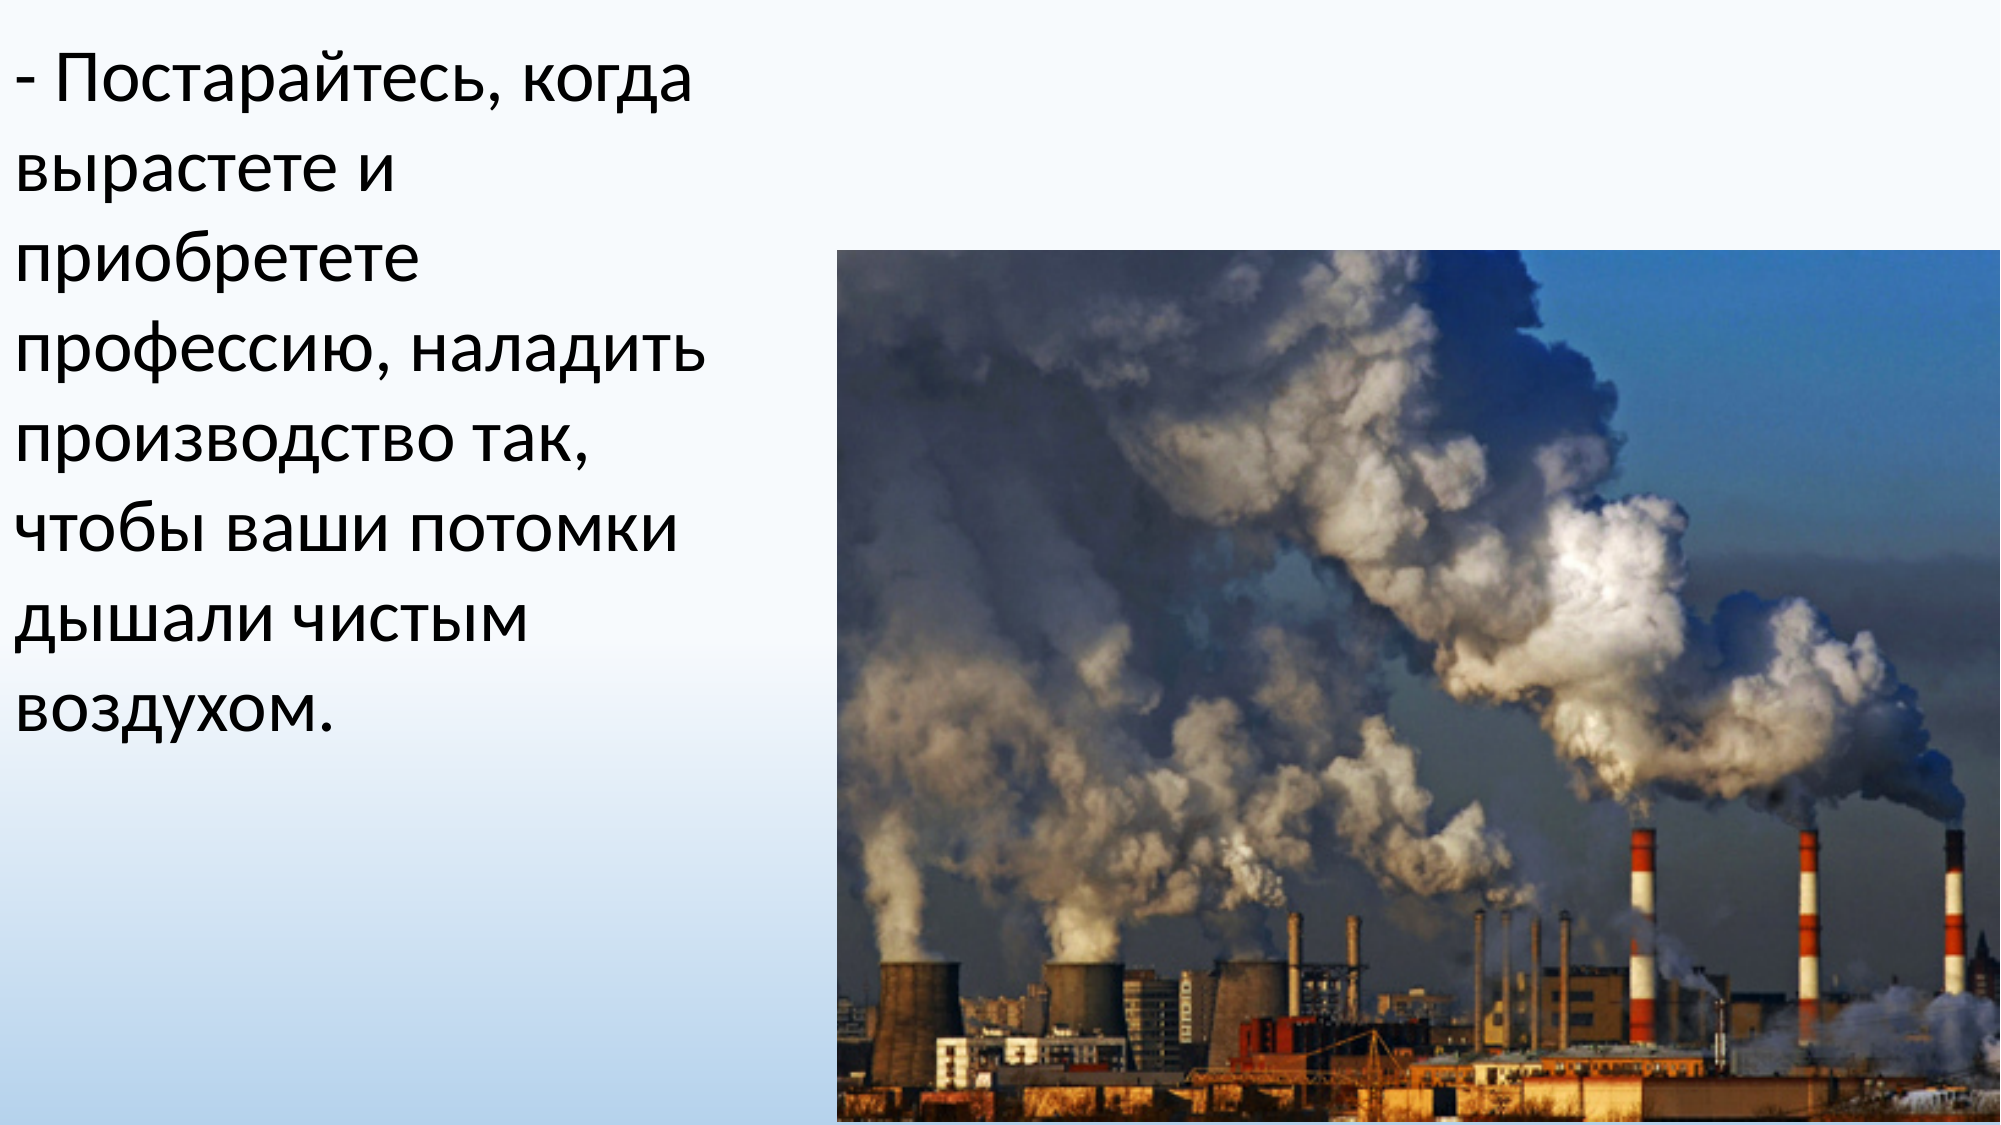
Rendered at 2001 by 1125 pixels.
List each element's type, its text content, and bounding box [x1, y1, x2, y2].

picture [837, 250, 2000, 1122]
text_box - Постарайтесь, когда вырастете и приобретете профессию, наладить производство так, чтобы ваши потомки дышали чистым воздухом. [0, 19, 813, 754]
